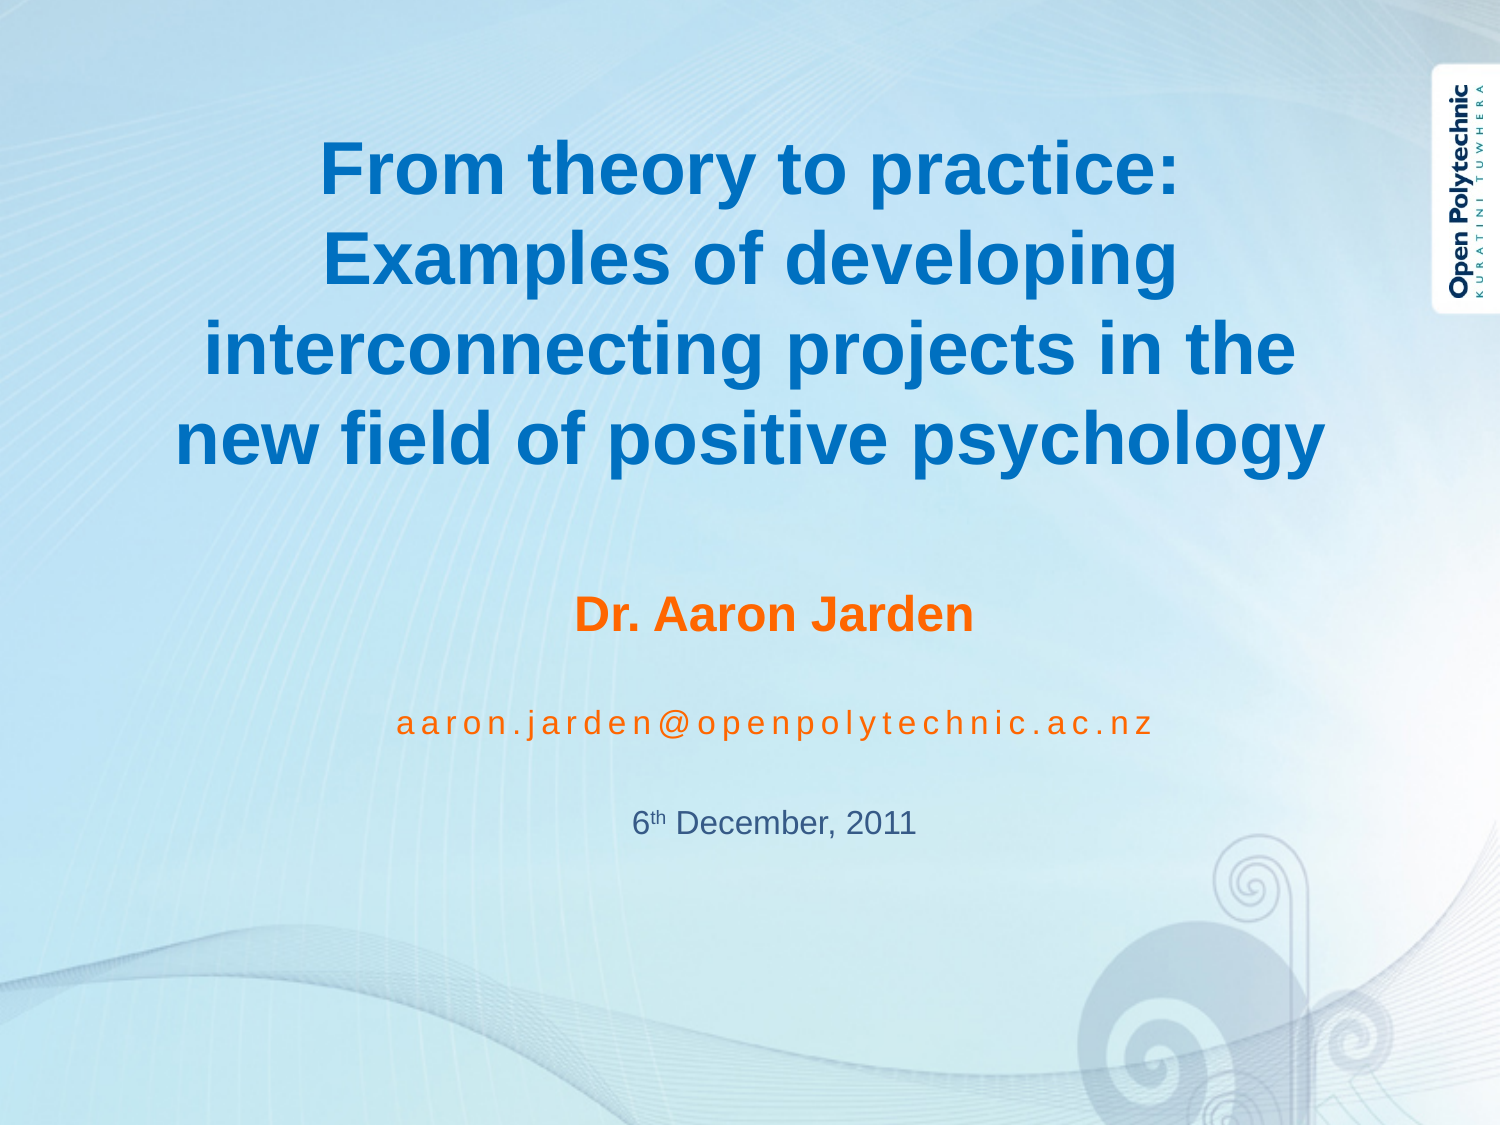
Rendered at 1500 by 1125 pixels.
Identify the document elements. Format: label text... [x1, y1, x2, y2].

title From theory to practice: Examples of developing interconnecting projects in the new field of positive psychology [135, 89, 1367, 481]
list Dr. Aaron Jarden aaron.jarden@openpolytechnic.ac.nz 6th December, 2011 [158, 514, 1391, 913]
picture [0, 0, 1500, 1125]
